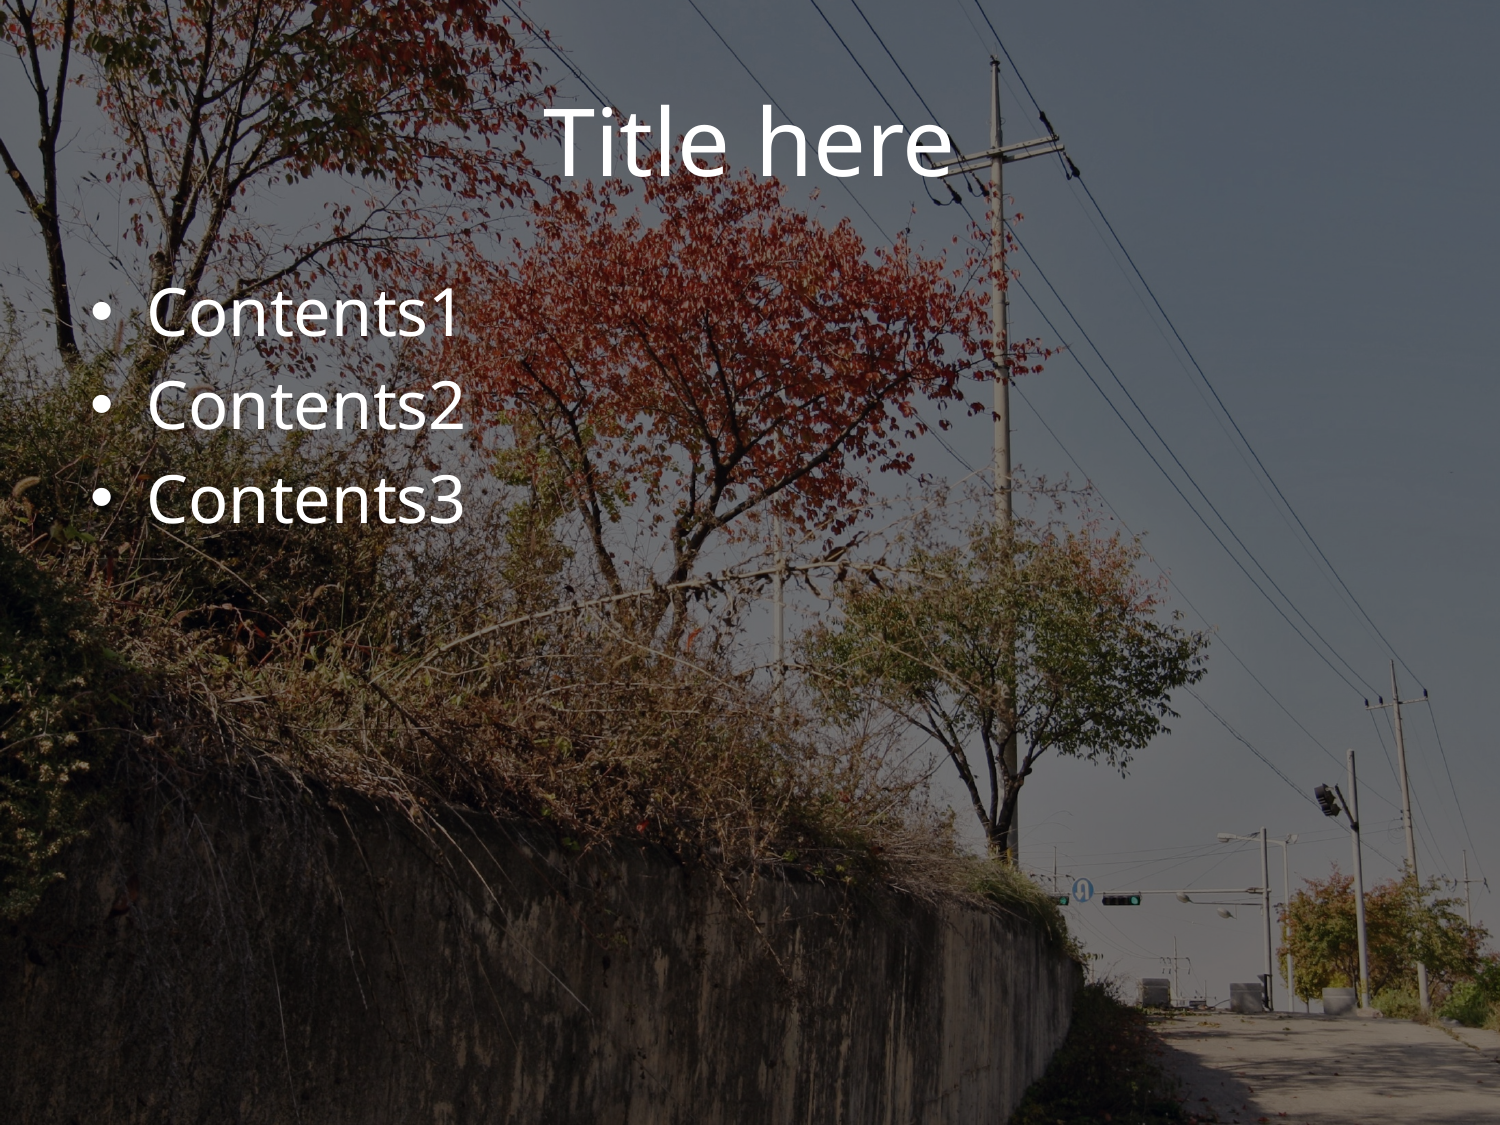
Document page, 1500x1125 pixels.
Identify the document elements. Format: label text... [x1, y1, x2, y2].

text_box [0, 0, 1500, 1125]
title Title here [75, 45, 1425, 233]
list Contents1 Contents2 Contents3 [75, 262, 1425, 1005]
